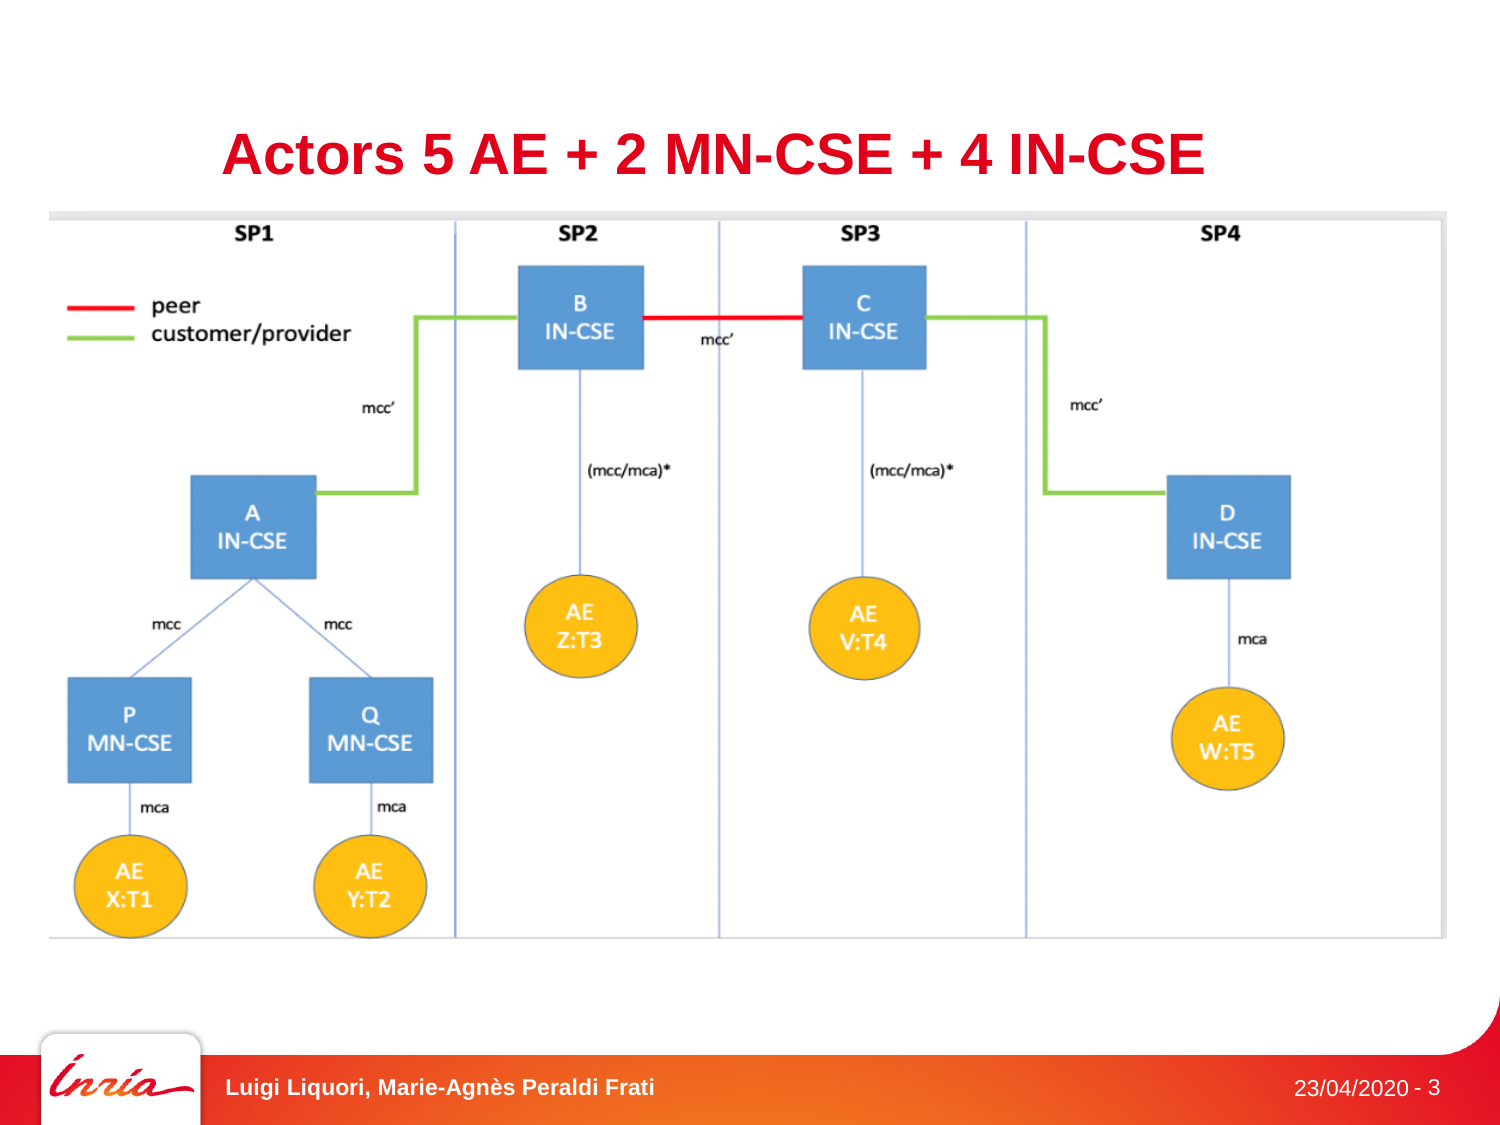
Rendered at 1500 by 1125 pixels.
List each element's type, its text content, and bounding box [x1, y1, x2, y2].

picture [0, 947, 1500, 1125]
title Actors 5 AE + 2 MN-CSE + 4 IN-CSE [221, 57, 1459, 246]
picture [49, 210, 1448, 940]
slide_number - 3 [1413, 1064, 1500, 1110]
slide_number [1078, 1064, 1410, 1110]
text_box Luigi Liquori, Marie-Agnès Peraldi Frati [225, 1064, 811, 1108]
